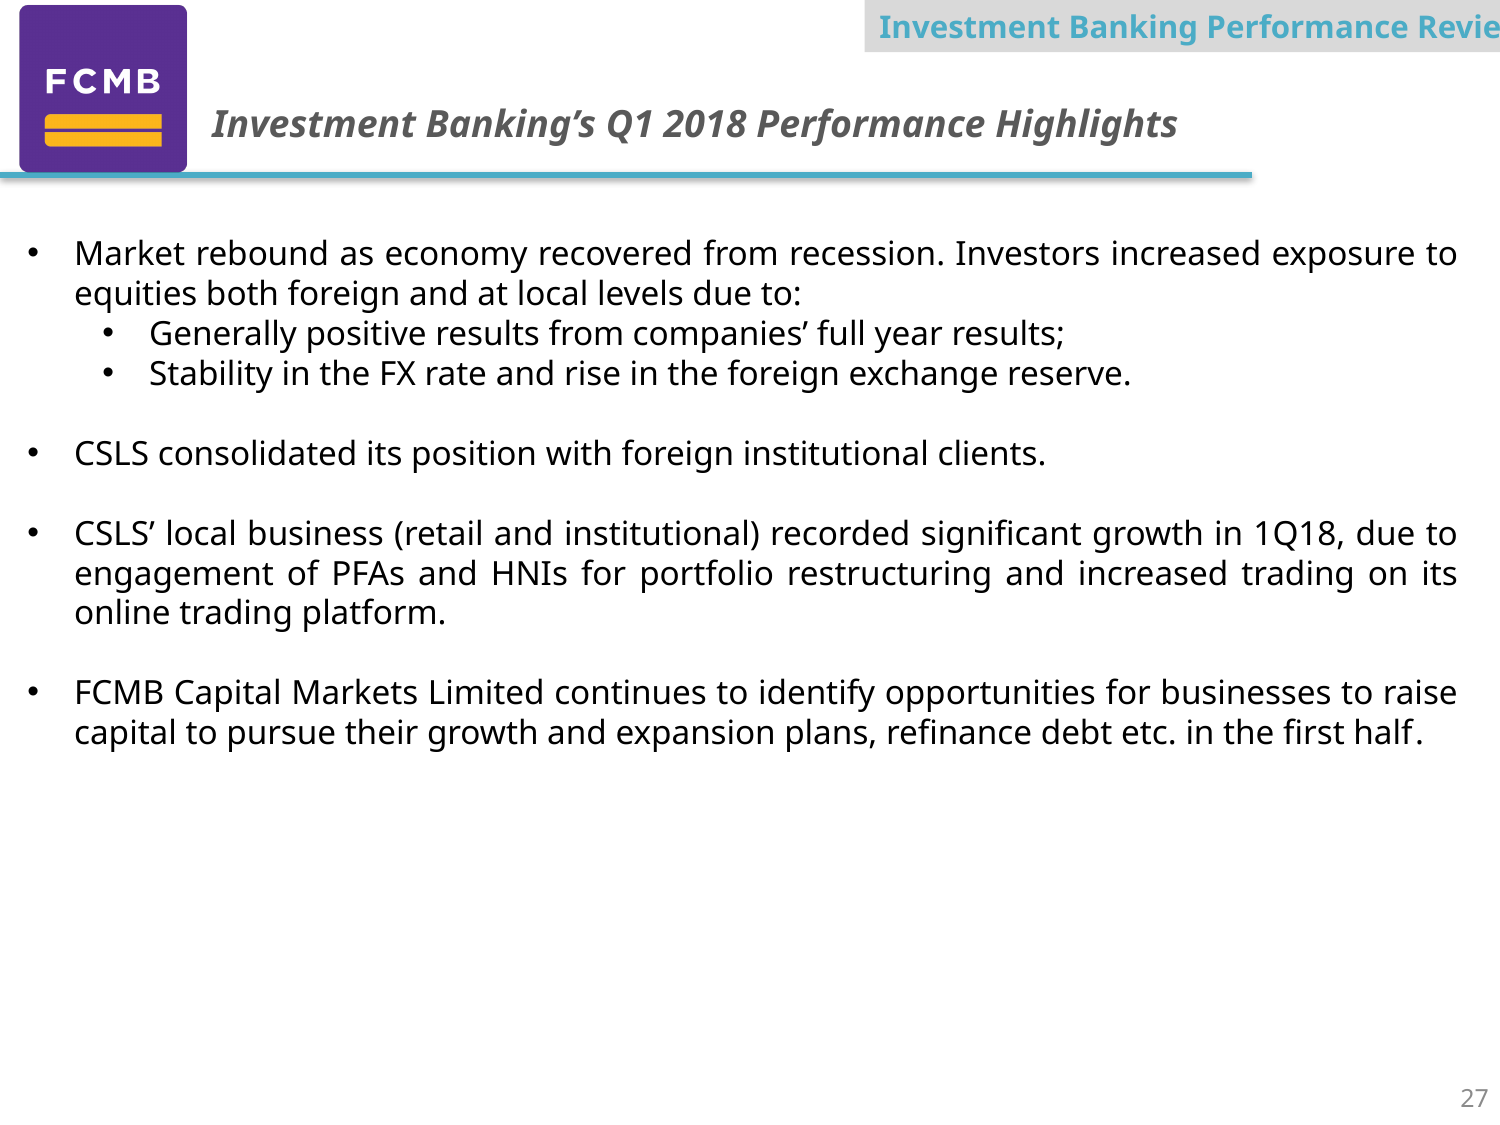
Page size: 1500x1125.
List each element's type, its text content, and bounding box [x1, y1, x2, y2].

slide_number 27 [1437, 1074, 1500, 1125]
picture [18, 3, 188, 176]
text_box Investment Banking’s Q1 2018 Performance Highlights [212, 62, 1413, 154]
text_box Investment Banking Performance Review [864, 0, 1500, 53]
text_box Market rebound as economy recovered from recession. Investors increased exposure to equities both foreign and at local levels due to: Generally positive results from companies’ full year results; Stability in the FX rate and rise in the foreign exchange reserve. CSLS consolidated its position with foreign institutional clients. CSLS’ local business (retail and institutional) recorded significant growth in 1Q18, due to engagement of PFAs and HNIs for portfolio restructuring and increased trading on its online trading platform. FCMB Capital Markets Limited continues to identify opportunities for businesses to raise capital to pursue their growth and expansion plans, refinance debt etc. in the first half. [12, 224, 1475, 799]
